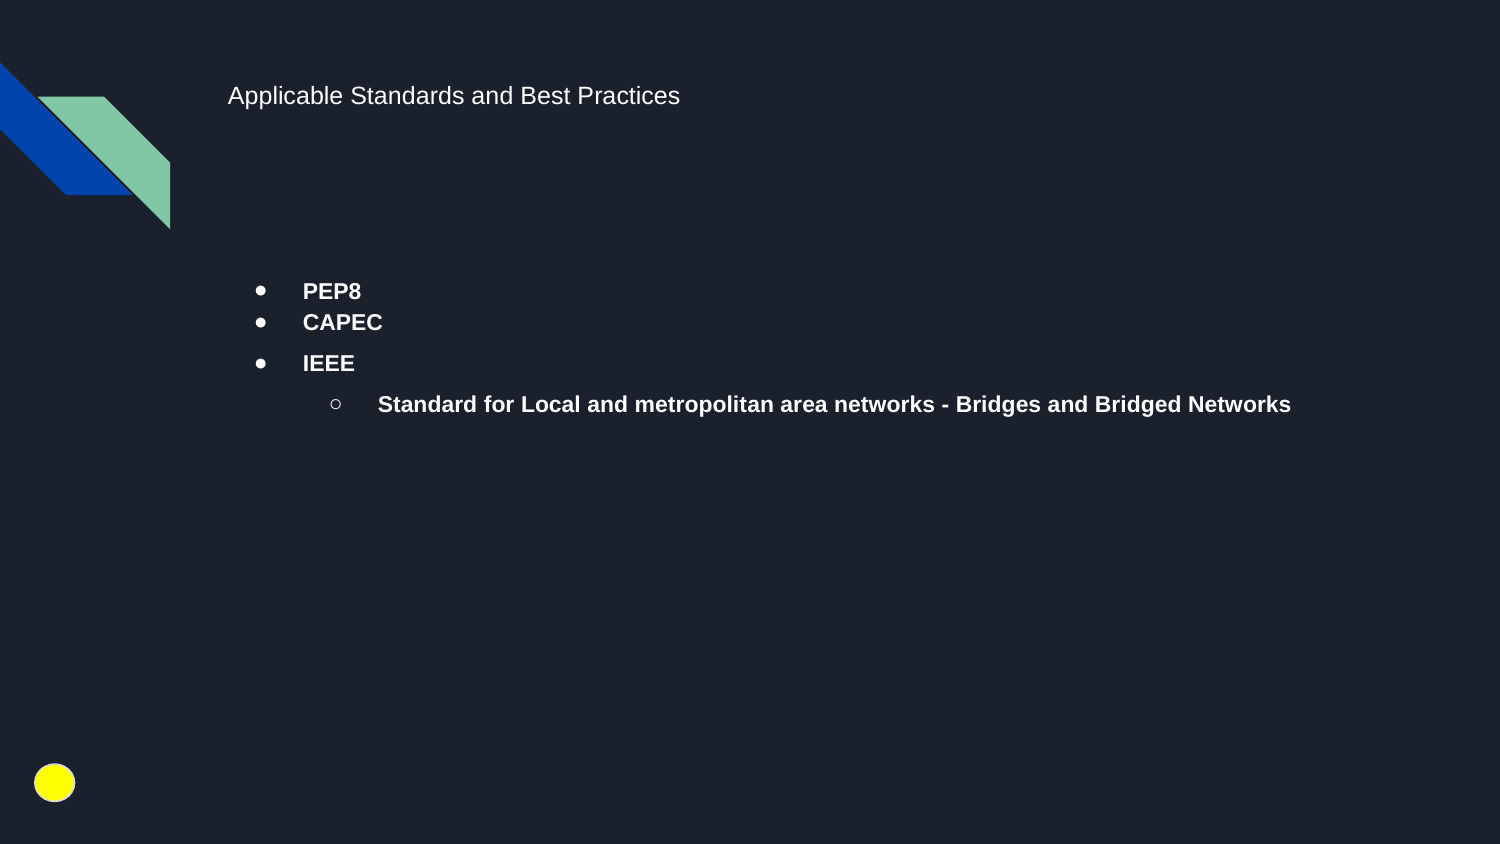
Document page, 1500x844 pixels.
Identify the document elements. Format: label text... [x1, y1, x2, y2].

text_box [34, 764, 75, 802]
title Applicable Standards and Best Practices [212, 64, 1368, 215]
list PEP8 CAPEC IEEE Standard for Local and metropolitan area networks - Bridges and Bridged Networks [212, 257, 1368, 735]
